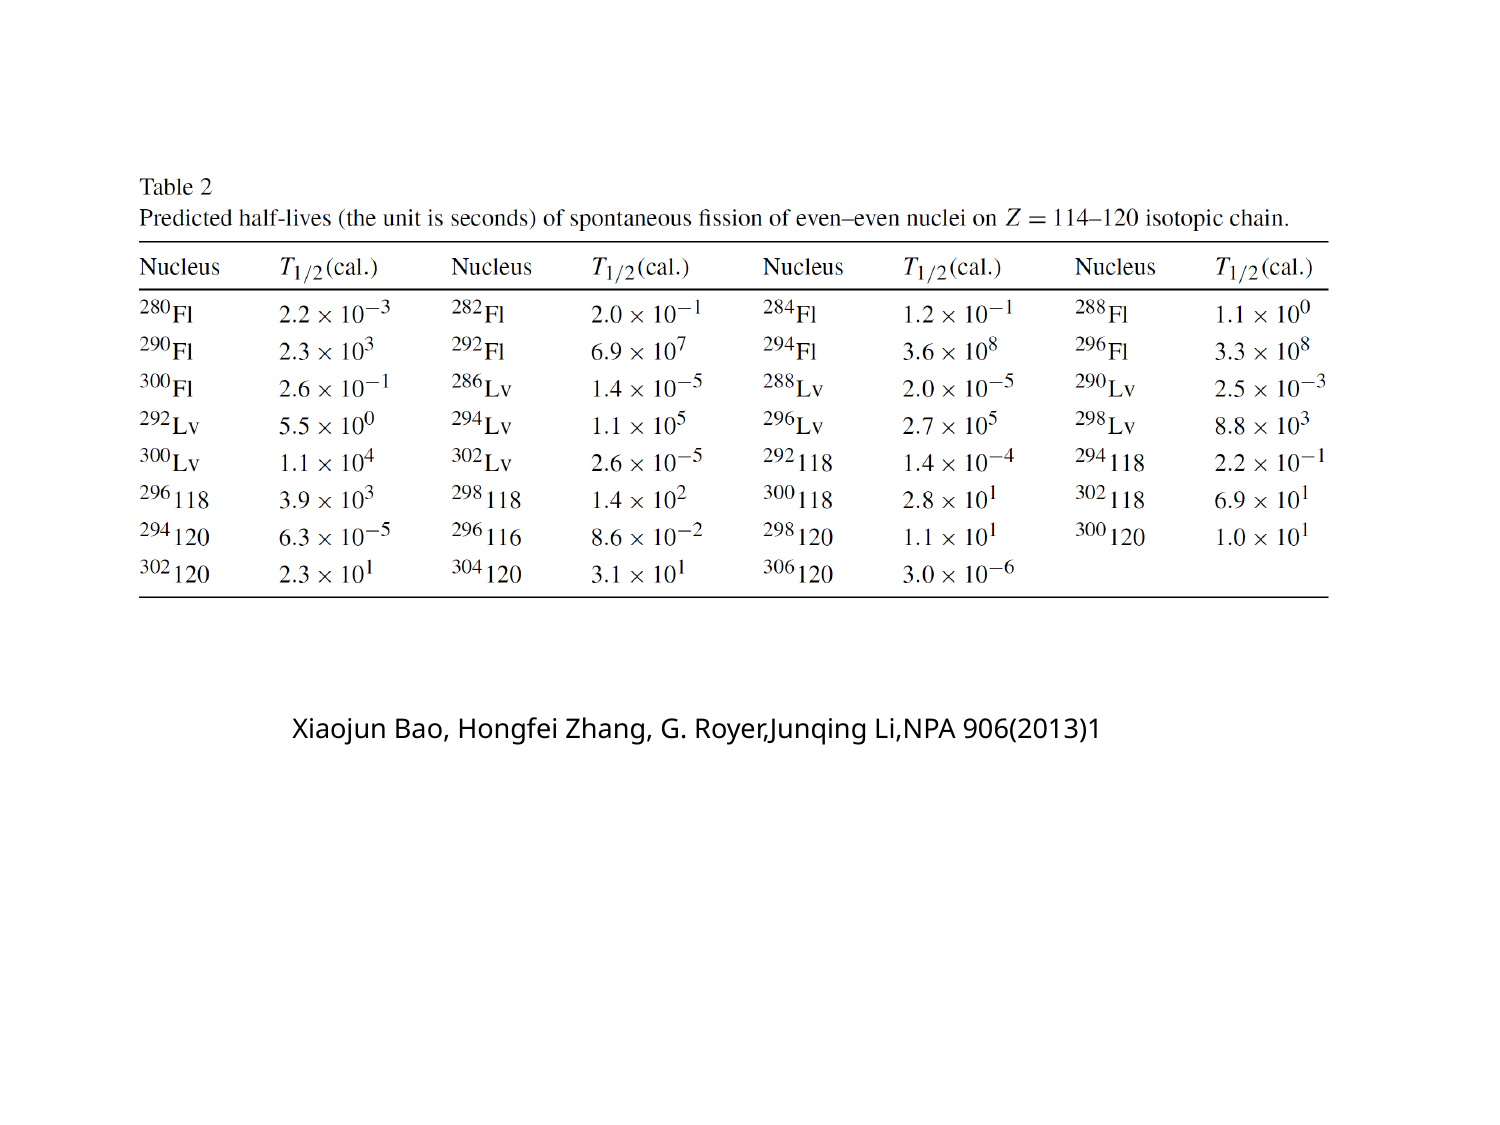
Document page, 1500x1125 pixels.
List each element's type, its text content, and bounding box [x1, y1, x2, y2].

text_box Xiaojun Bao, Hongfei Zhang, G. Royer,Junqing Li,NPA 906(2013)1 [277, 704, 1282, 752]
picture [135, 160, 1339, 608]
